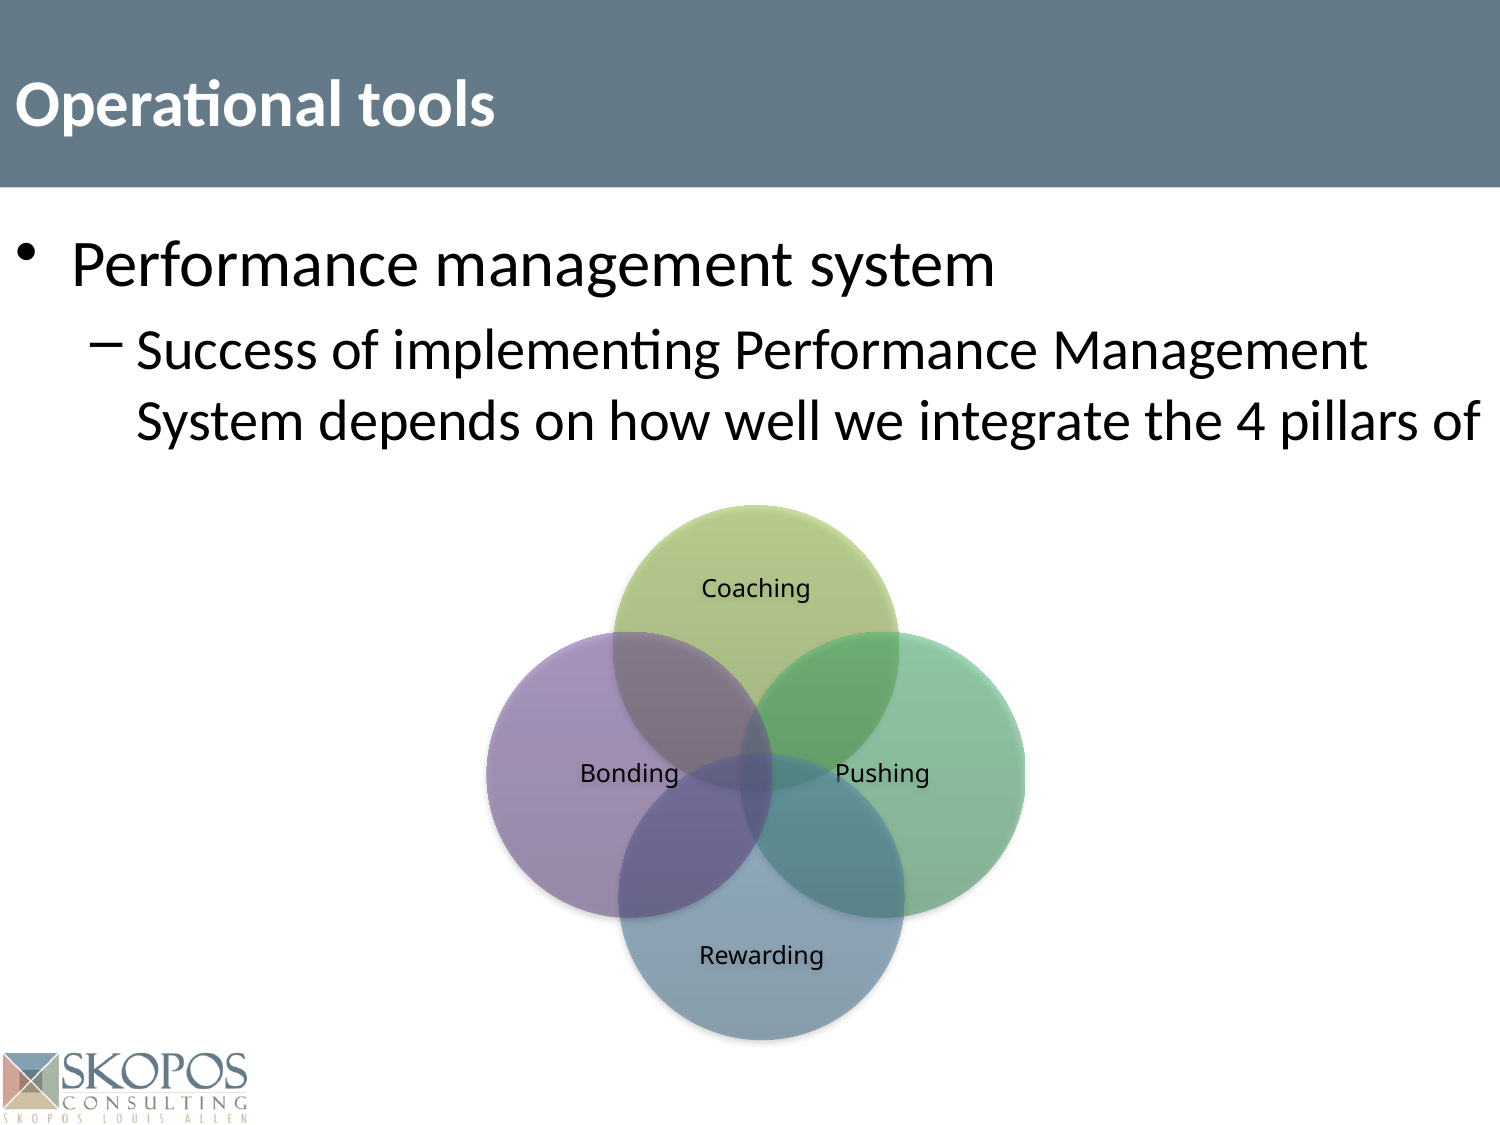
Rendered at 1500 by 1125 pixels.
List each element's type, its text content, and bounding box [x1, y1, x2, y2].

title Operational tools [0, 12, 1351, 188]
picture [0, 1049, 250, 1125]
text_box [399, 499, 1113, 1051]
list Performance management system Success of implementing Performance Management System depends on how well we integrate the 4 pillars of [0, 212, 1500, 1006]
